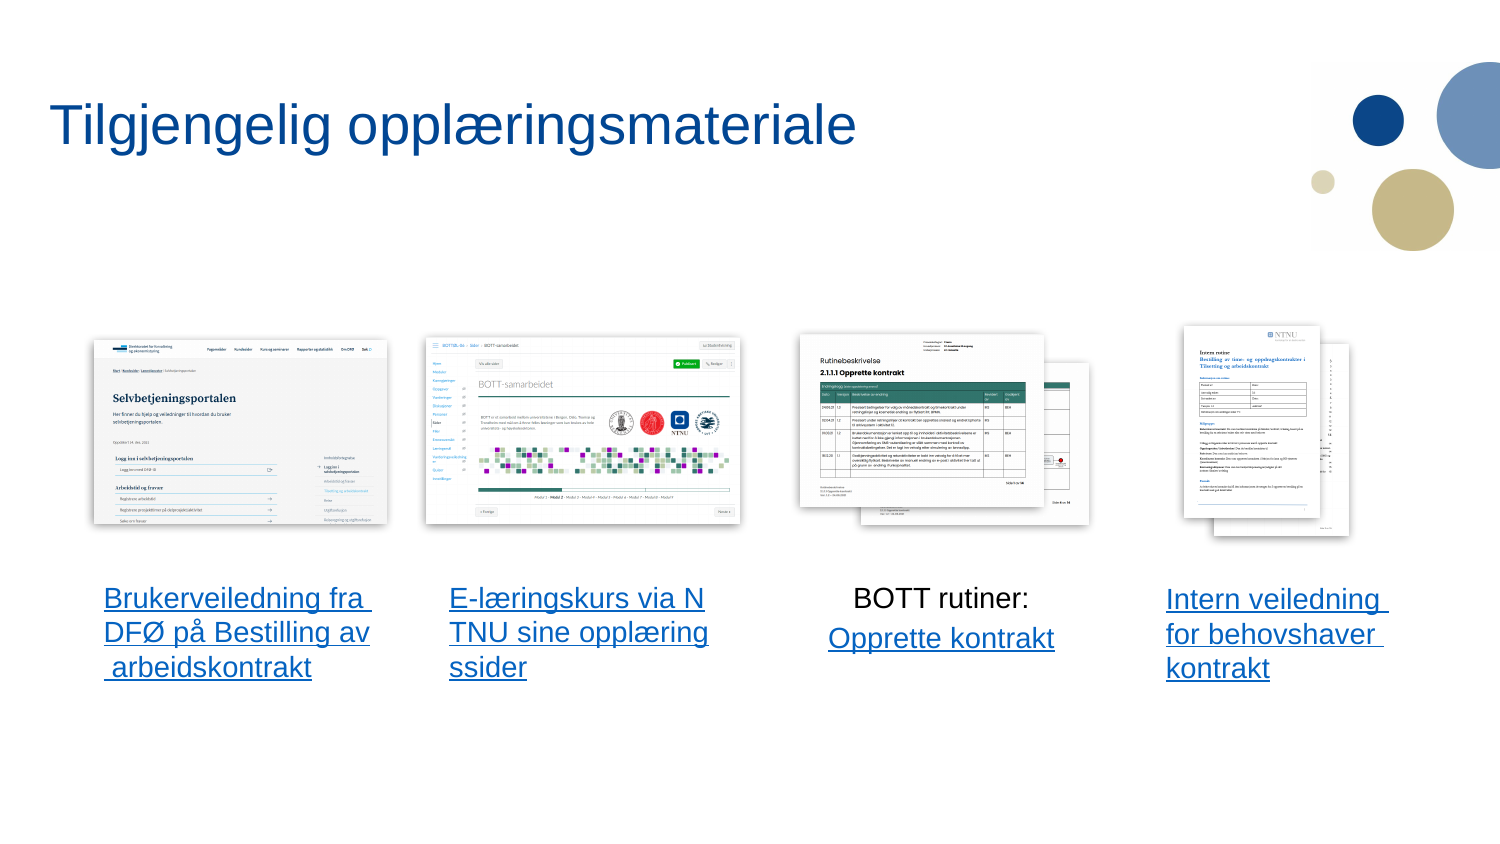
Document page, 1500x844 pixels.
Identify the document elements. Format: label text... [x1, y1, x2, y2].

text_box BOTT rutiner: Opprette kontrakt [810, 559, 1073, 670]
text_box E-læringskurs via NTNU sine opplæringssider [434, 559, 733, 632]
picture [1184, 326, 1350, 536]
picture [93, 340, 387, 524]
picture [800, 334, 1089, 525]
picture [1311, 62, 1500, 251]
text_box Tilgjengelig opplæringsmateriale [34, 64, 1231, 190]
text_box Intern veiledning for behovshaver kontrakt [1150, 560, 1413, 634]
text_box Brukerveiledning fra DFØ på Bestilling av arbeidskontrakt [88, 559, 393, 632]
picture [426, 337, 740, 524]
